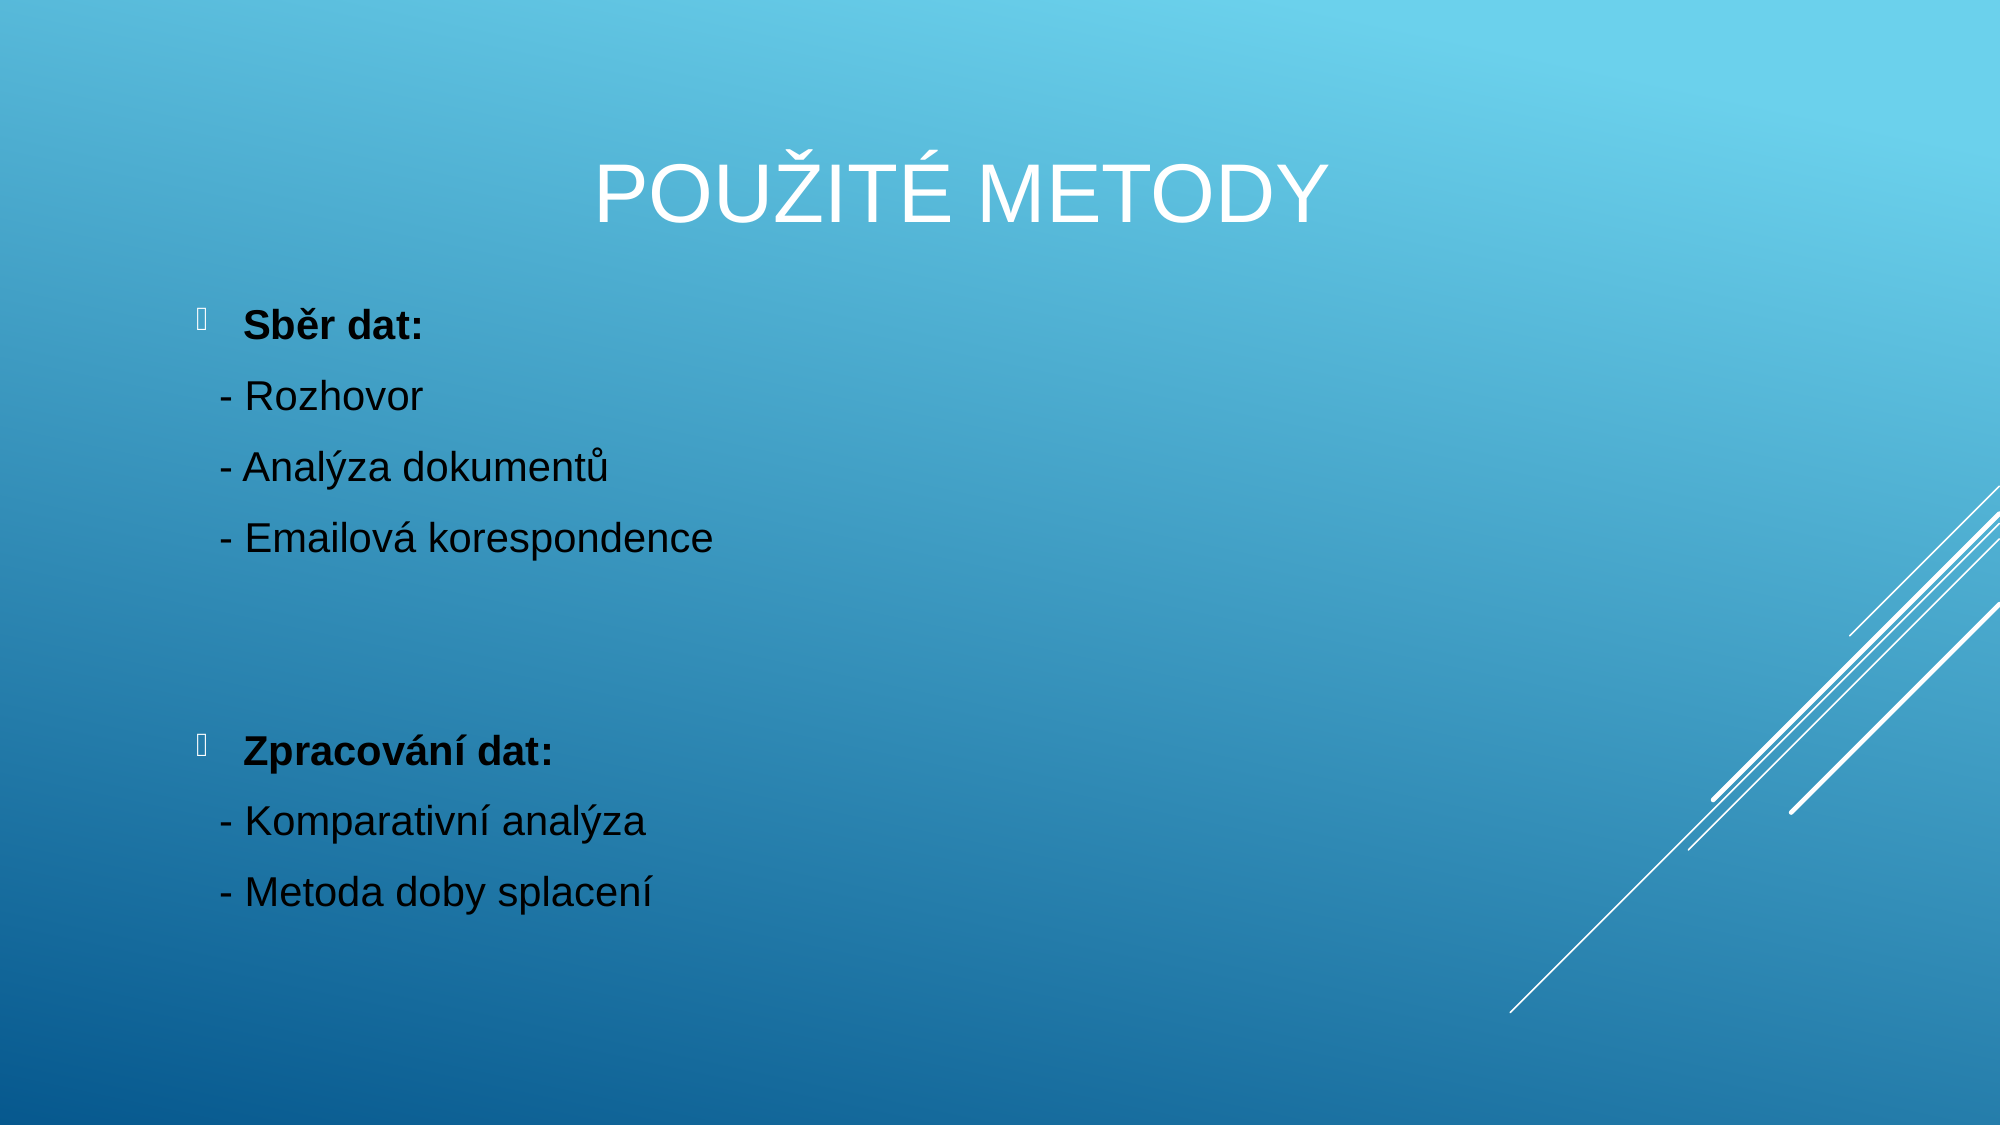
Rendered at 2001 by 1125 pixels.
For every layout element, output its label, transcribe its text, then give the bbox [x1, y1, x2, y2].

title Použité metody [262, 65, 1663, 313]
list Sběr dat: - Rozhovor - Analýza dokumentů - Emailová korespondence Zpracování dat: - Komparativní analýza - Metoda doby splacení [181, 313, 1582, 900]
